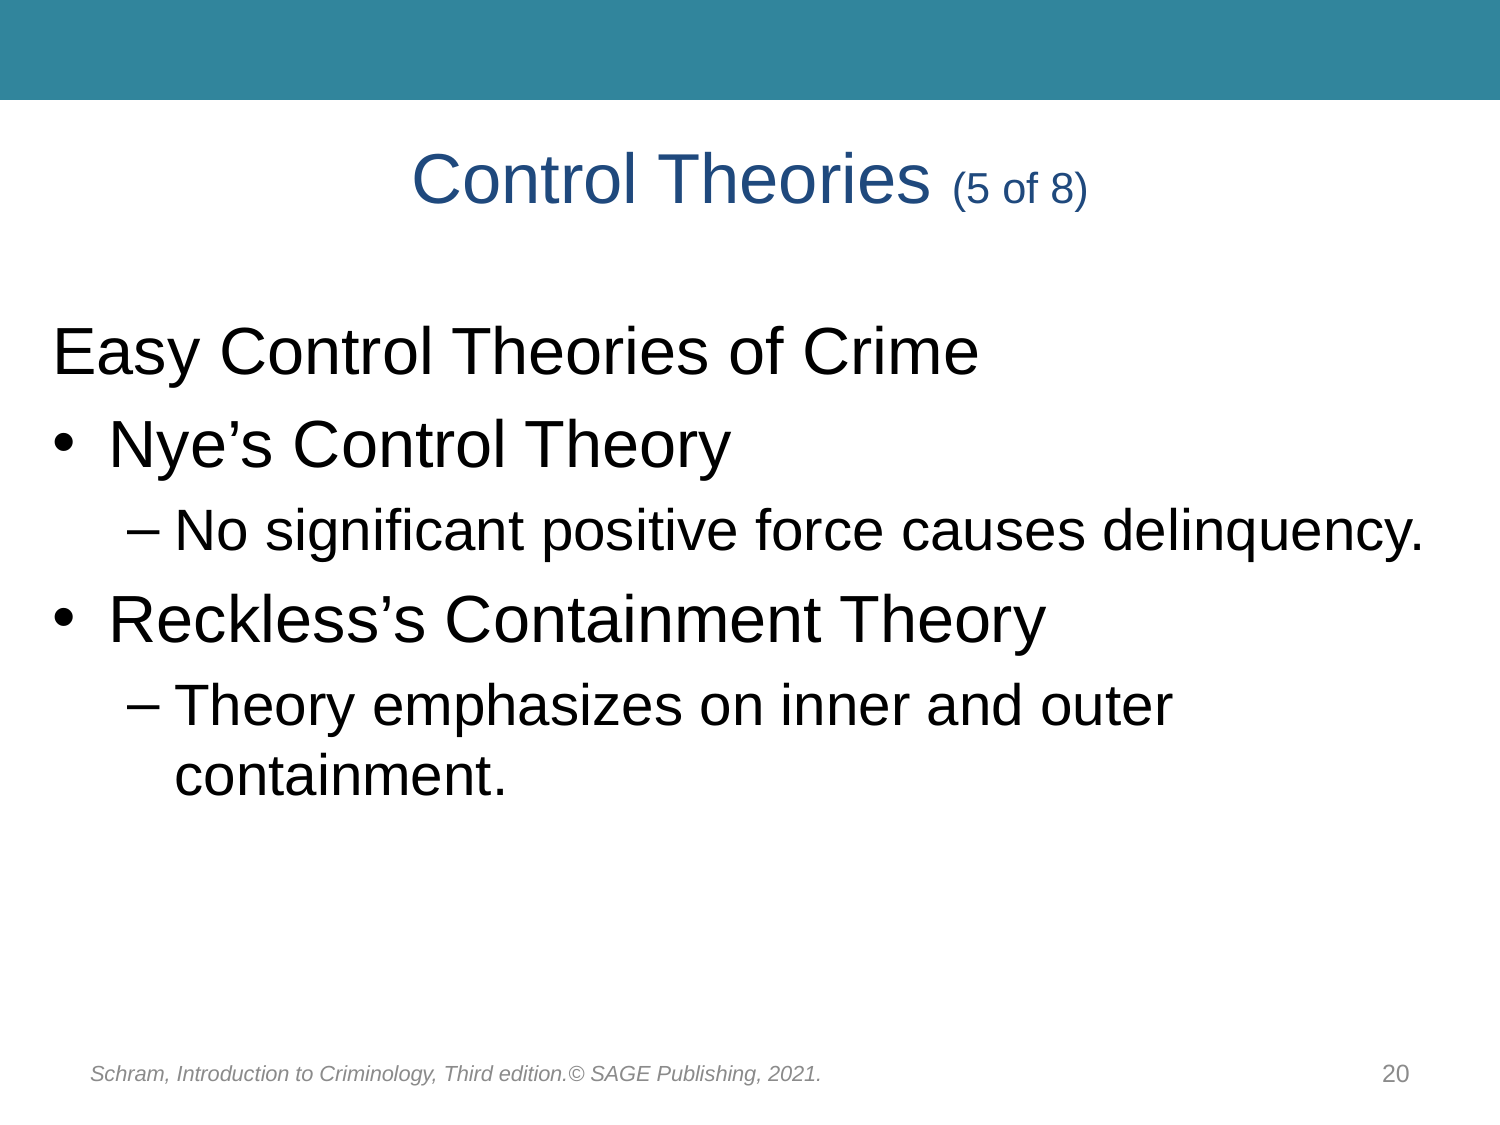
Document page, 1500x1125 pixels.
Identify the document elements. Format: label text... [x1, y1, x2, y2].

slide_number 20 [1350, 1042, 1425, 1103]
list Easy Control Theories of Crime Nye’s Control Theory No significant positive force causes delinquency. Reckless’s Containment Theory Theory emphasizes on inner and outer containment. [37, 299, 1463, 1043]
title Control Theories (5 of 8) [75, 125, 1425, 225]
footer Schram, Introduction to Criminology, Third edition.© SAGE Publishing, 2021. [75, 1042, 1313, 1103]
